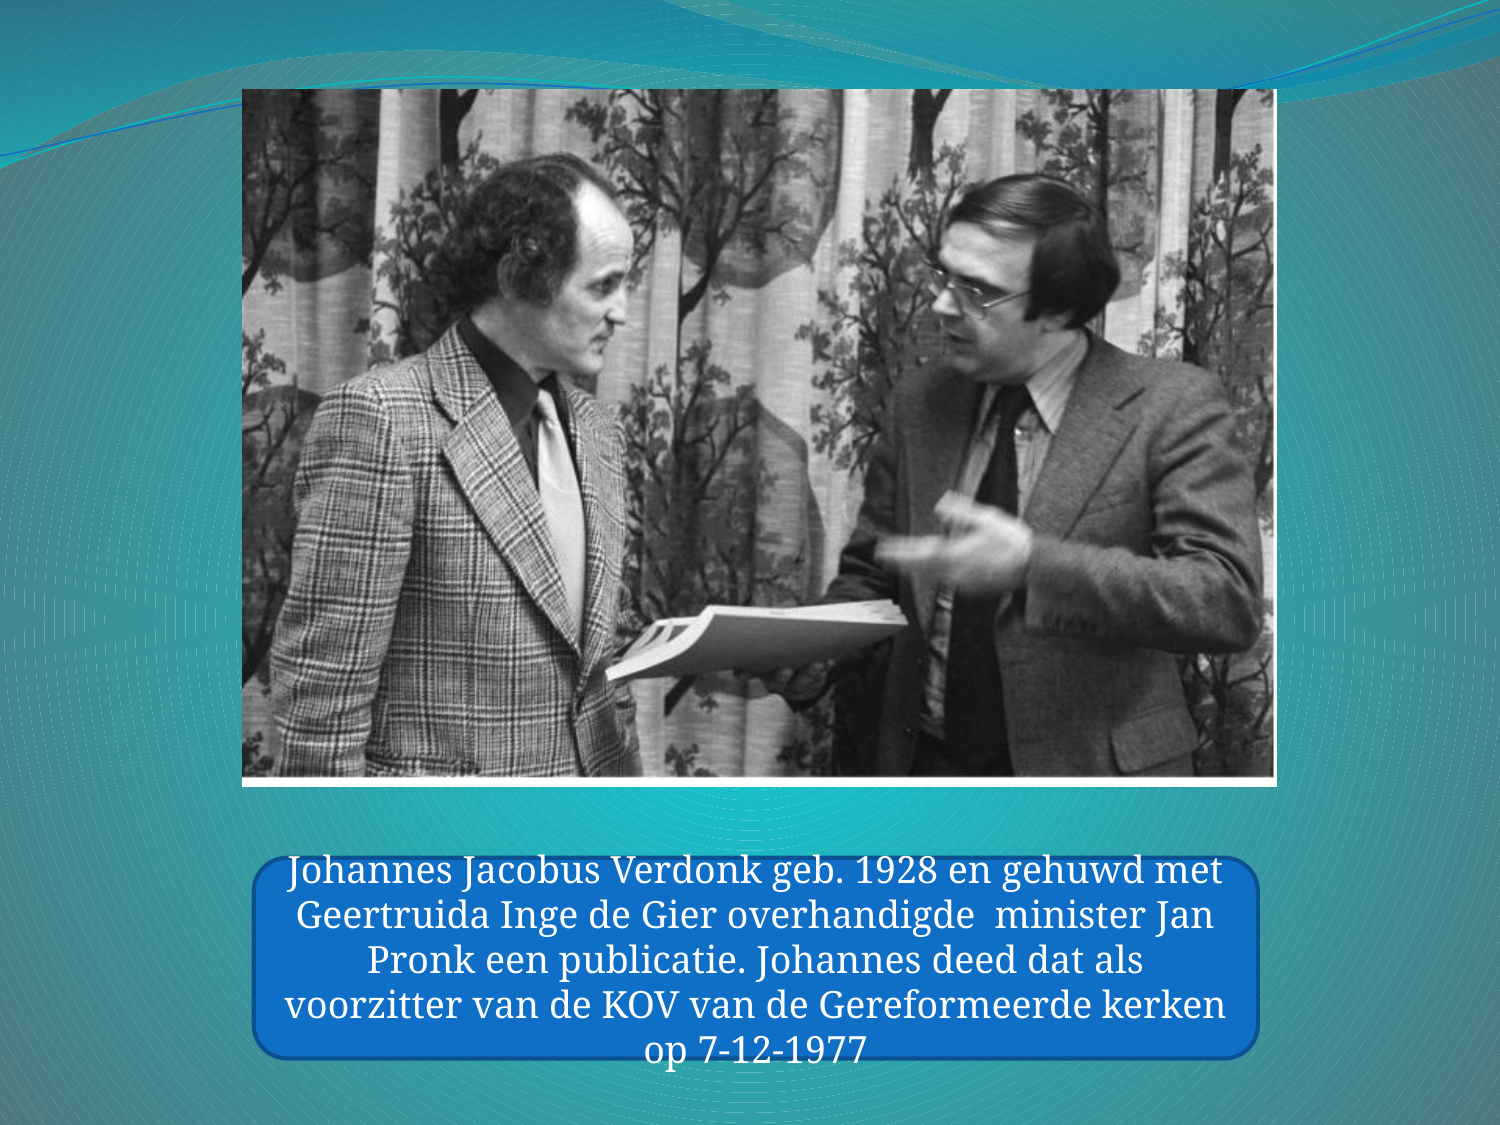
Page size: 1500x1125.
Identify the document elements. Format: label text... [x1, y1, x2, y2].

picture [241, 89, 1277, 787]
text_box Johannes Jacobus Verdonk geb. 1928 en gehuwd met Geertruida Inge de Gier overhandigde minister Jan Pronk een publicatie. Johannes deed dat als voorzitter van de KOV van de Gereformeerde kerken op 7-12-1977 [251, 855, 1260, 1061]
